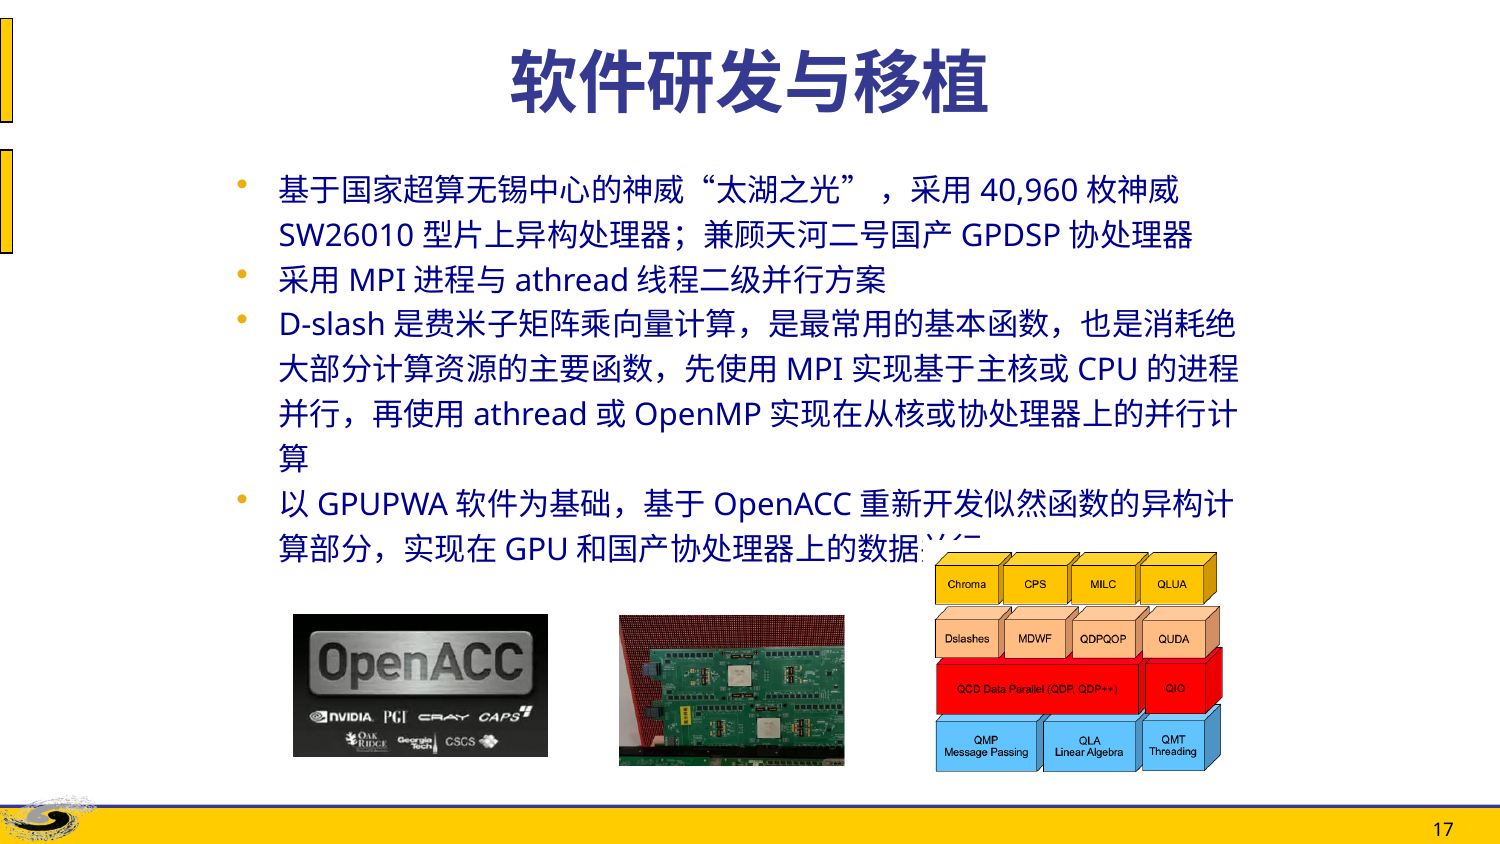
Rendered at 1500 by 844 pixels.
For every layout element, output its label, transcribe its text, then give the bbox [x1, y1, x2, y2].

picture [619, 613, 845, 767]
picture [0, 794, 100, 844]
list 基于国家超算无锡中心的神威“太湖之光” ，采用40,960枚神威SW26010型片上异构处理器；兼顾天河二号国产GPDSP协处理器 采用MPI进程与athread线程二级并行方案 D-slash是费米子矩阵乘向量计算，是最常用的基本函数，也是消耗绝大部分计算资源的主要函数，先使用MPI实现基于主核或CPU的进程并行，再使用athread或OpenMP实现在从核或协处理器上的并行计算 以GPUPWA软件为基础，基于OpenACC重新开发似然函数的异构计算部分，实现在GPU和国产协处理器上的数据并行 [221, 155, 1257, 804]
title 软件研发与移植 [231, 37, 1269, 122]
picture [923, 539, 1235, 781]
picture [293, 613, 548, 757]
